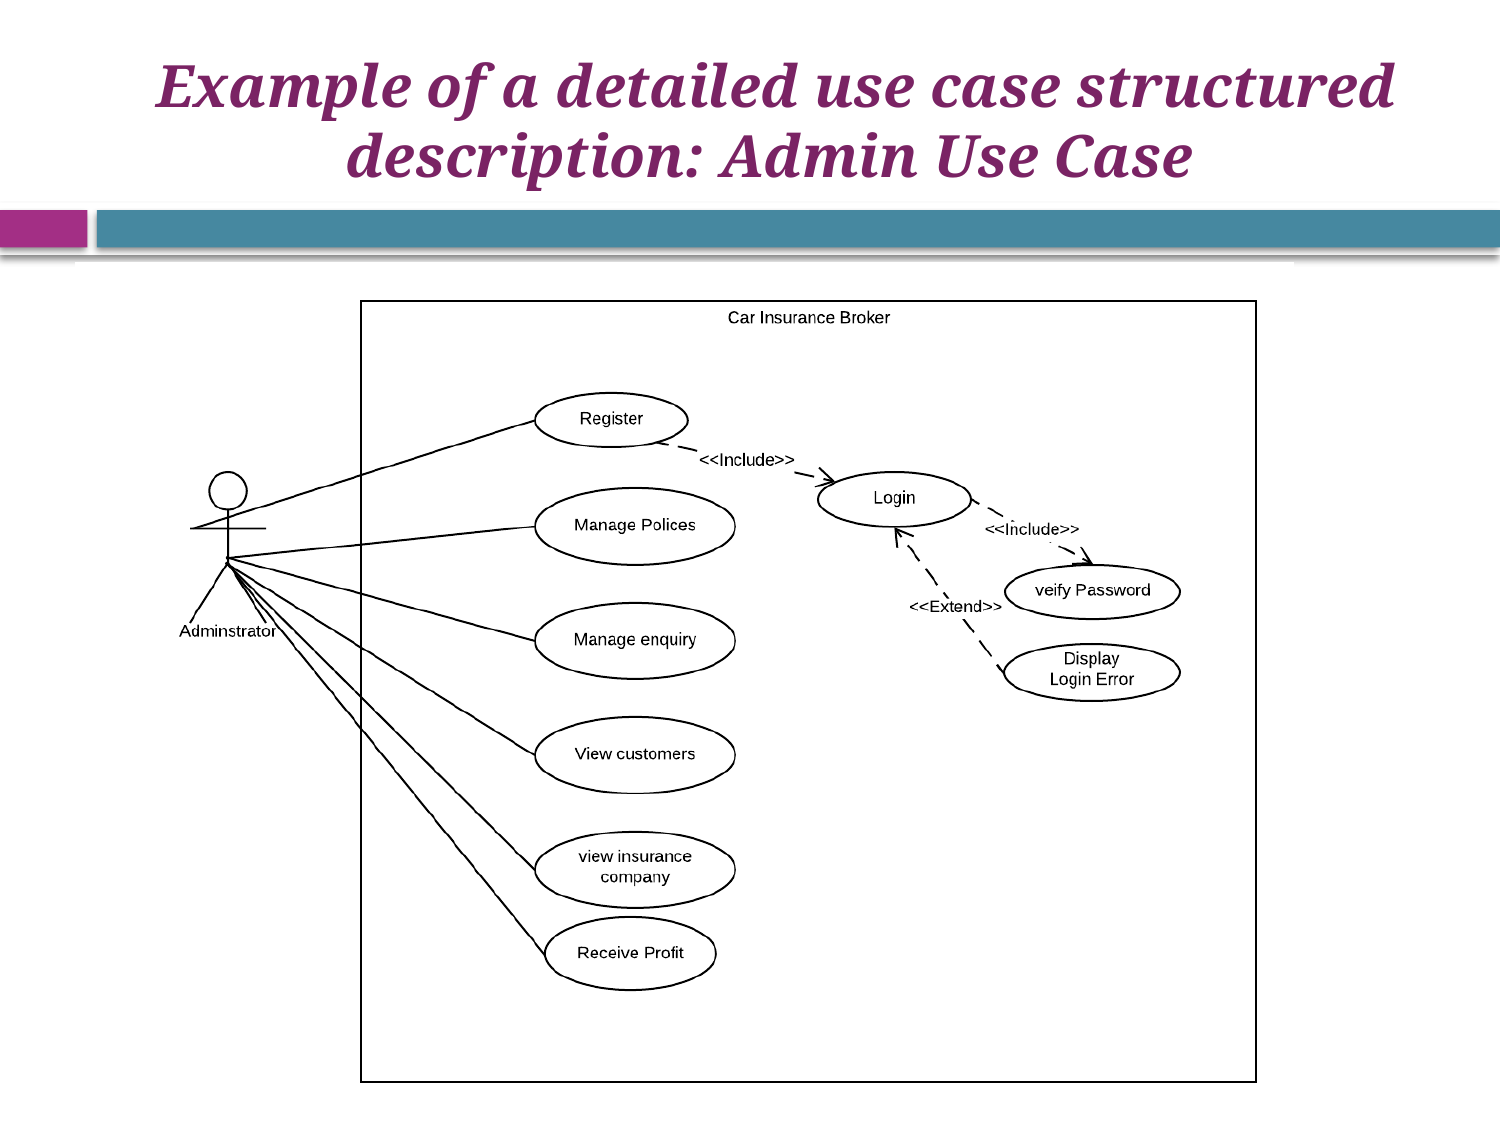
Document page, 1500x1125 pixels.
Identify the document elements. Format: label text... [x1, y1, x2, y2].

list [74, 262, 1294, 1120]
title Example of a detailed use case structured description: Admin Use Case [100, 37, 1438, 200]
